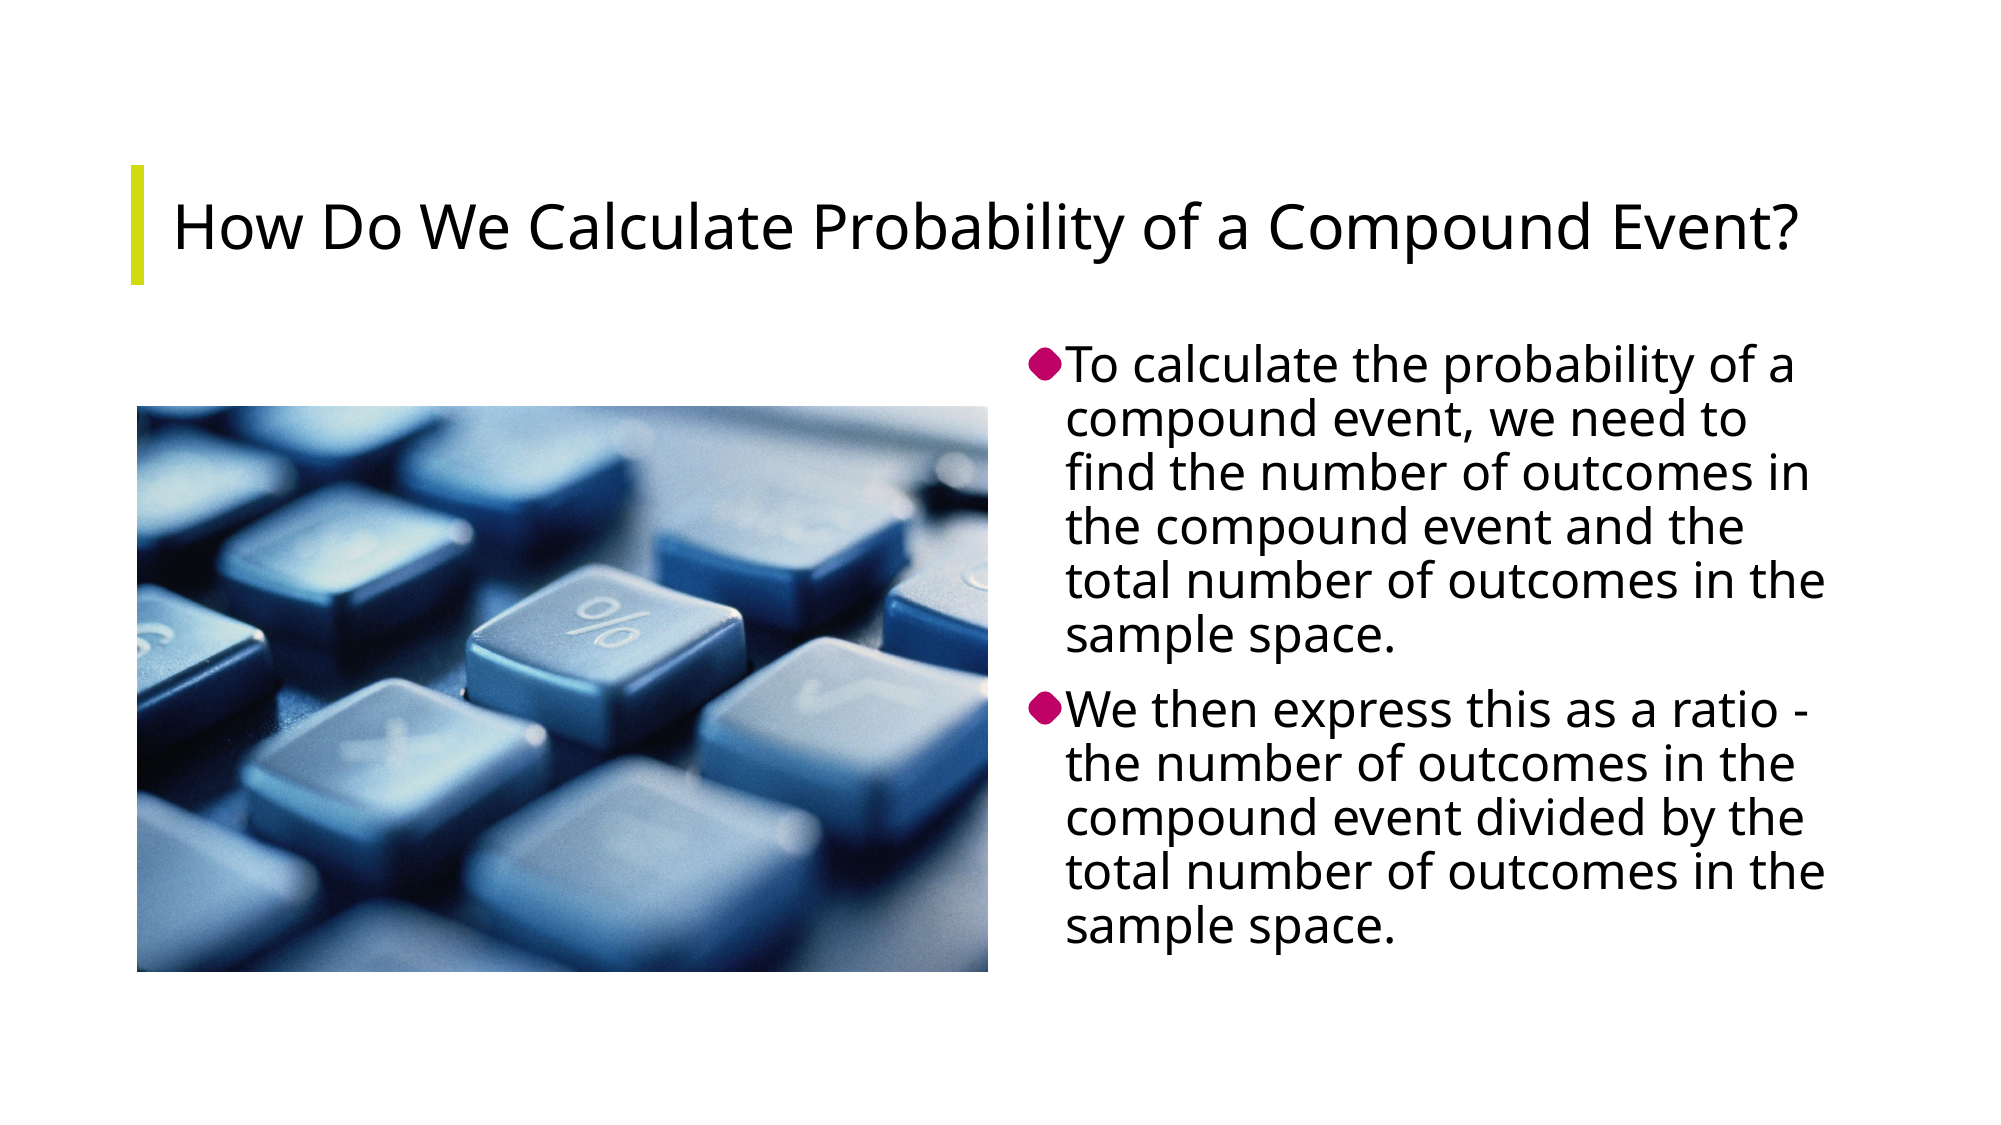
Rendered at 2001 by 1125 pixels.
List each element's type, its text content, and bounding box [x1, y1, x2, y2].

picture [1027, 690, 1063, 726]
title How Do We Calculate Probability of a Compound Event? [157, 165, 1883, 285]
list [137, 406, 988, 972]
list To calculate the probability of a compound event, we need to find the number of outcomes in the compound event and the total number of outcomes in the sample space. We then express this as a ratio - the number of outcomes in the compound event divided by the total number of outcomes in the sample space. [1012, 332, 1863, 1046]
picture [1027, 346, 1063, 382]
